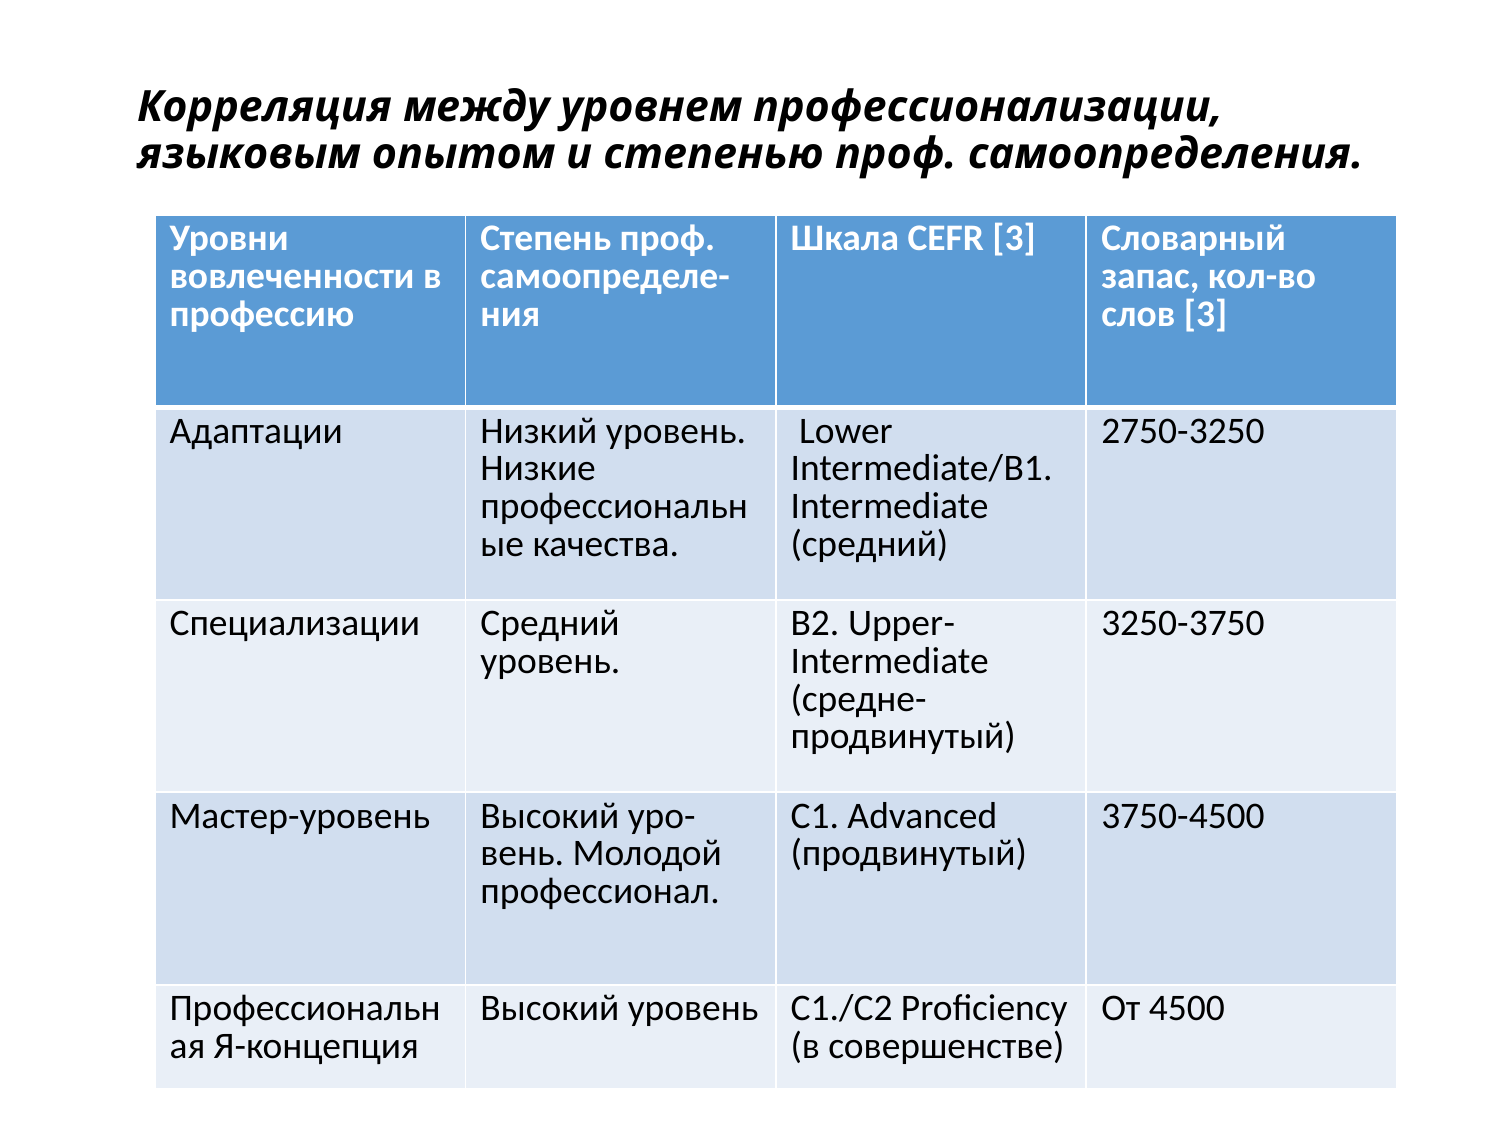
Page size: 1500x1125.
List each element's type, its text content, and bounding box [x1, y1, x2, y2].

table_cell C1. Advanced (продвинутый) [777, 793, 1085, 984]
table_cell Профессиональная Я-концепция [156, 986, 465, 1088]
table_cell Высокий уро-вень. Молодой профессионал. [466, 793, 775, 984]
table_cell От 4500 [1087, 986, 1396, 1088]
table_cell 3750-4500 [1087, 793, 1396, 984]
table_cell Специализации [156, 601, 465, 791]
table_cell Средний уровень. [466, 601, 775, 791]
table_cell 3250-3750 [1087, 601, 1396, 791]
table_header Уровни вовлеченности в профессию [156, 216, 465, 405]
table_cell Адаптации [156, 410, 465, 599]
table_header Словарный запас, кол-во слов [3] [1087, 216, 1396, 405]
title Корреляция между уровнем профессионализации, языковым опытом и степенью проф. самоопределения. [122, 59, 1397, 203]
table_cell Низкий уровень. Низкие профессиональные качества. [466, 410, 775, 599]
table_header Степень проф. самоопределе-ния [466, 216, 775, 405]
table_cell Мастер-уровень [156, 793, 465, 984]
table_cell 2750-3250 [1087, 410, 1396, 599]
table_header Шкала CEFR [3] [777, 216, 1085, 405]
table_cell Lower Intermediate/B1. Intermediate (средний) [777, 410, 1085, 599]
table_cell С1./C2 Proficiency (в совершенстве) [777, 986, 1085, 1088]
table_cell Высокий уровень [466, 986, 775, 1088]
table_cell B2. Upper- Intermediate (средне-продвинутый) [777, 601, 1085, 791]
